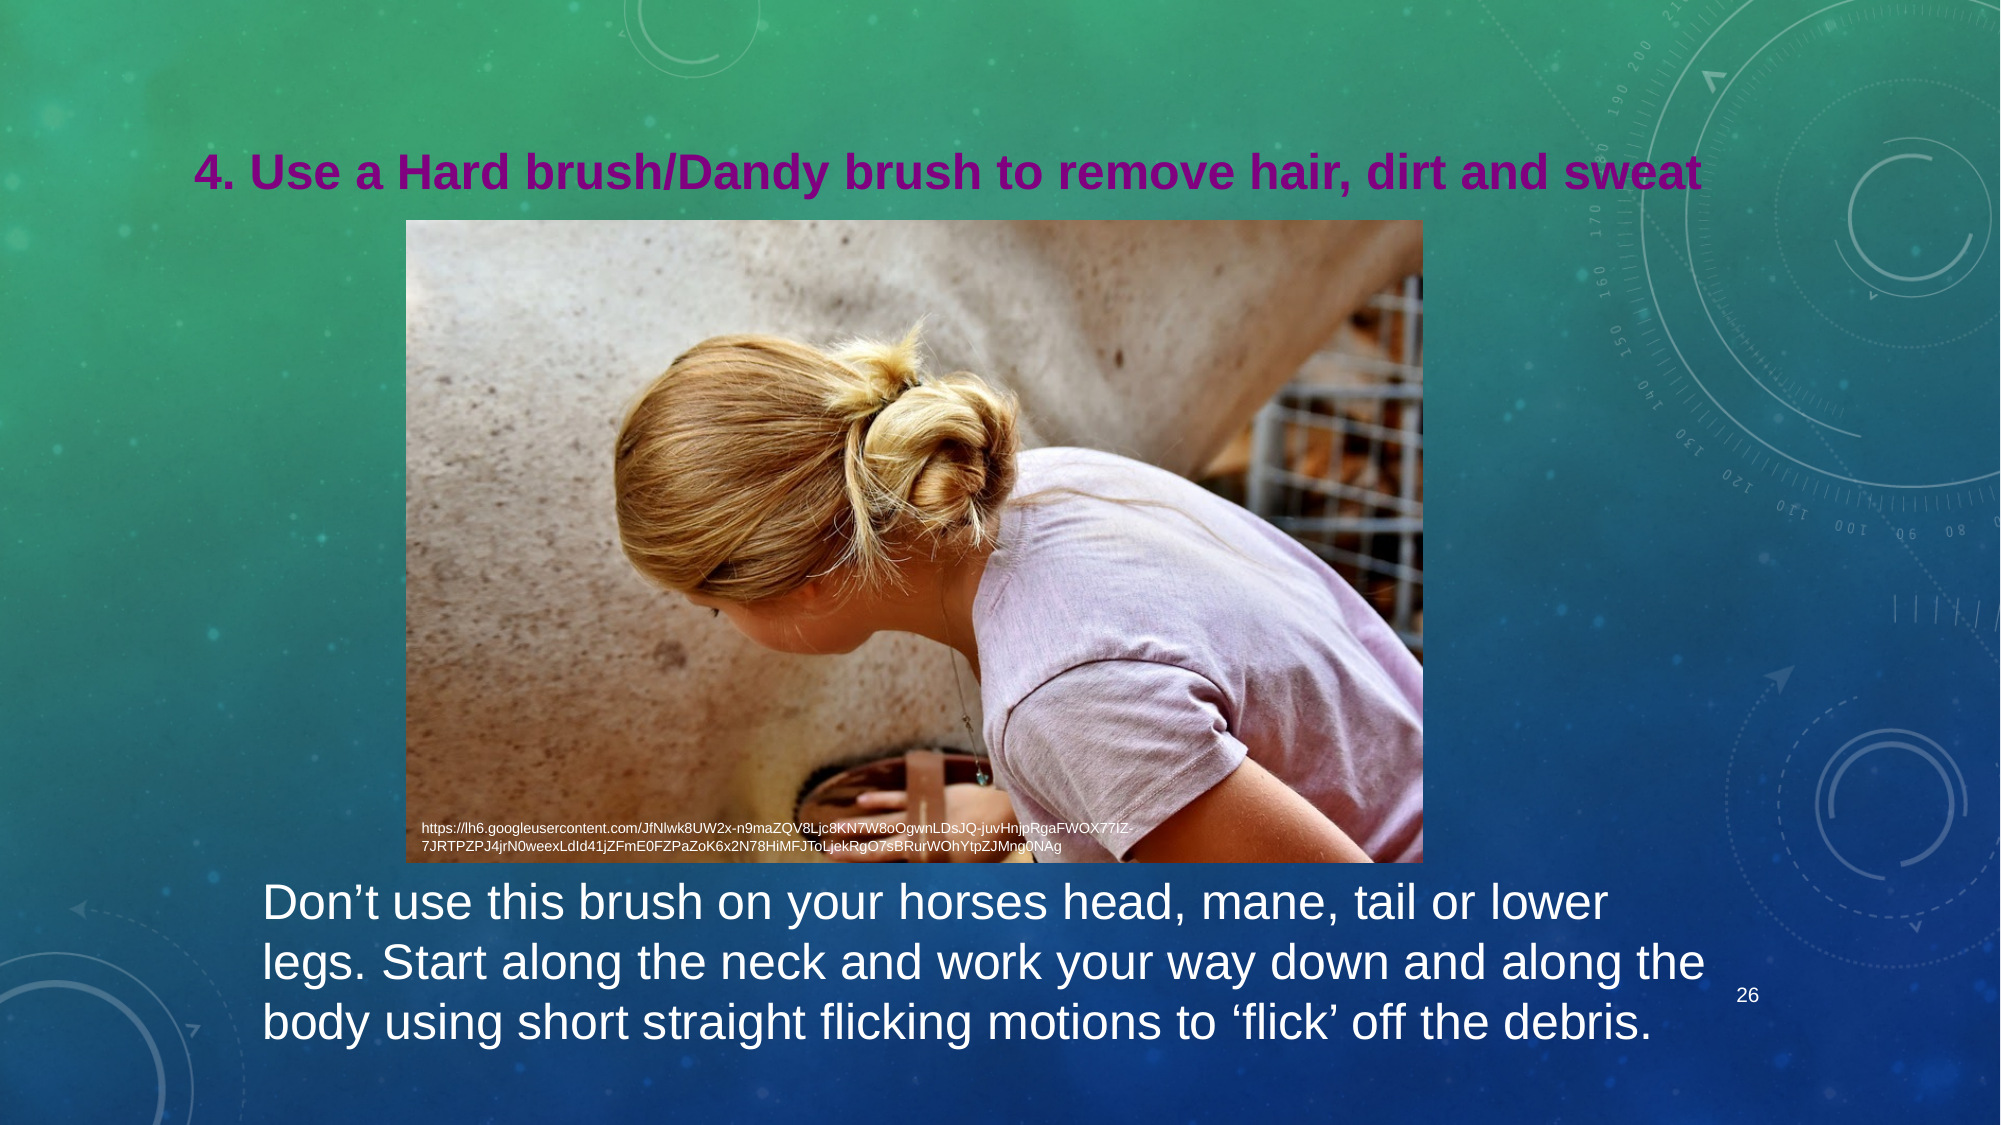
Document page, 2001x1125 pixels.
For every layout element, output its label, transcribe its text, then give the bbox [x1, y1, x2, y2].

slide_number 26 [1737, 963, 1775, 1025]
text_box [406, 219, 1423, 863]
text_box Don’t use this brush on your horses head, mane, tail or lower legs. Start along the neck and work your way down and along the body using short straight flicking motions to ‘flick’ off the debris. [247, 862, 1737, 1058]
picture [0, 0, 2001, 1125]
text_box 4. Use a Hard brush/Dandy brush to remove hair, dirt and sweat [179, 131, 1737, 207]
